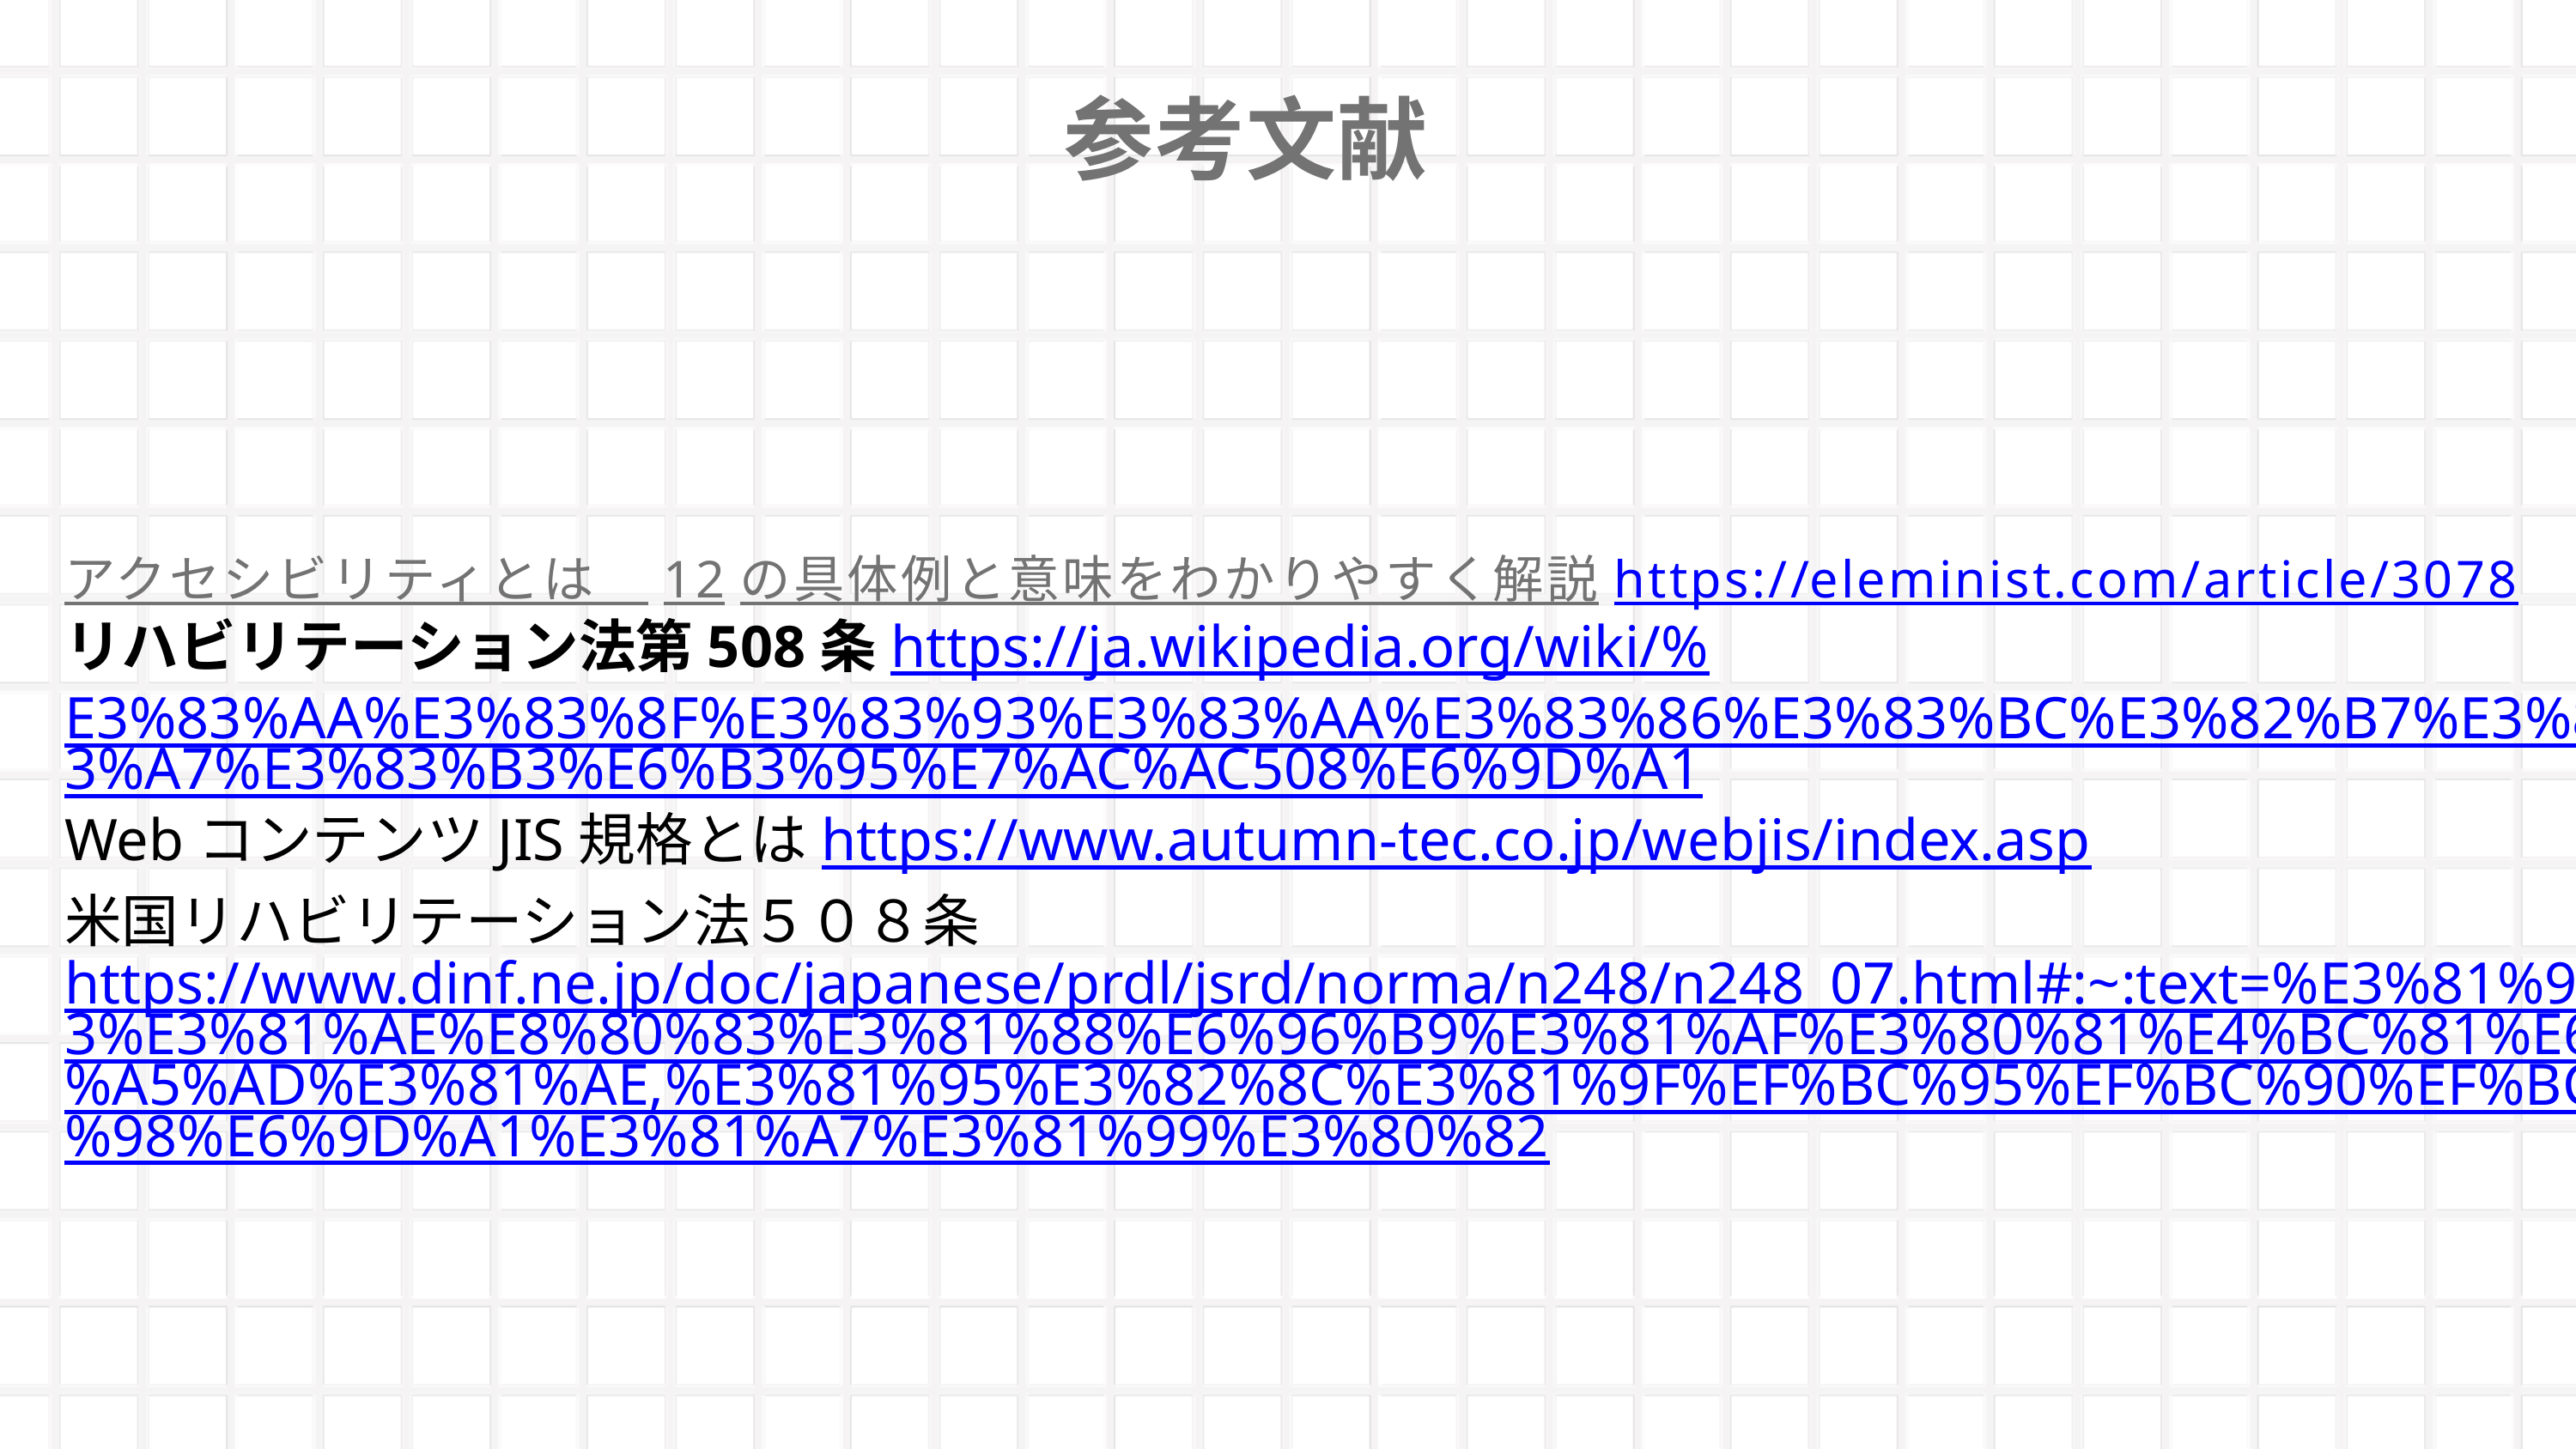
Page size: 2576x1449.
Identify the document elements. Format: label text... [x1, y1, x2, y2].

text_box アクセシビリティとは 12の具体例と意味をわかりやすく解説https://eleminist.com/article/3078 リハビリテーション法第508条https://ja.wikipedia.org/wiki/%E3%83%AA%E3%83%8F%E3%83%93%E3%83%AA%E3%83%86%E3%83%BC%E3%82%B7%E3%83%A7%E3%83%B3%E6%B3%95%E7%AC%AC508%E6%9D%A1 WebコンテンツJIS規格とはhttps://www.autumn-tec.co.jp/webjis/index.asp 米国リハビリテーション法５０８条 https://www.dinf.ne.jp/doc/japanese/prdl/jsrd/norma/n248/n248_07.html#:~:text=%E3%81%93%E3%81%AE%E8%80%83%E3%81%88%E6%96%B9%E3%81%AF%E3%80%81%E4%BC%81%E6%A5%AD%E3%81%AE,%E3%81%95%E3%82%8C%E3%81%9F%EF%BC%95%EF%BC%90%EF%BC%98%E6%9D%A1%E3%81%A7%E3%81%99%E3%80%82 [64, 544, 2576, 1046]
text_box [0, 0, 2576, 1449]
text_box 参考文献 [582, 64, 1909, 191]
